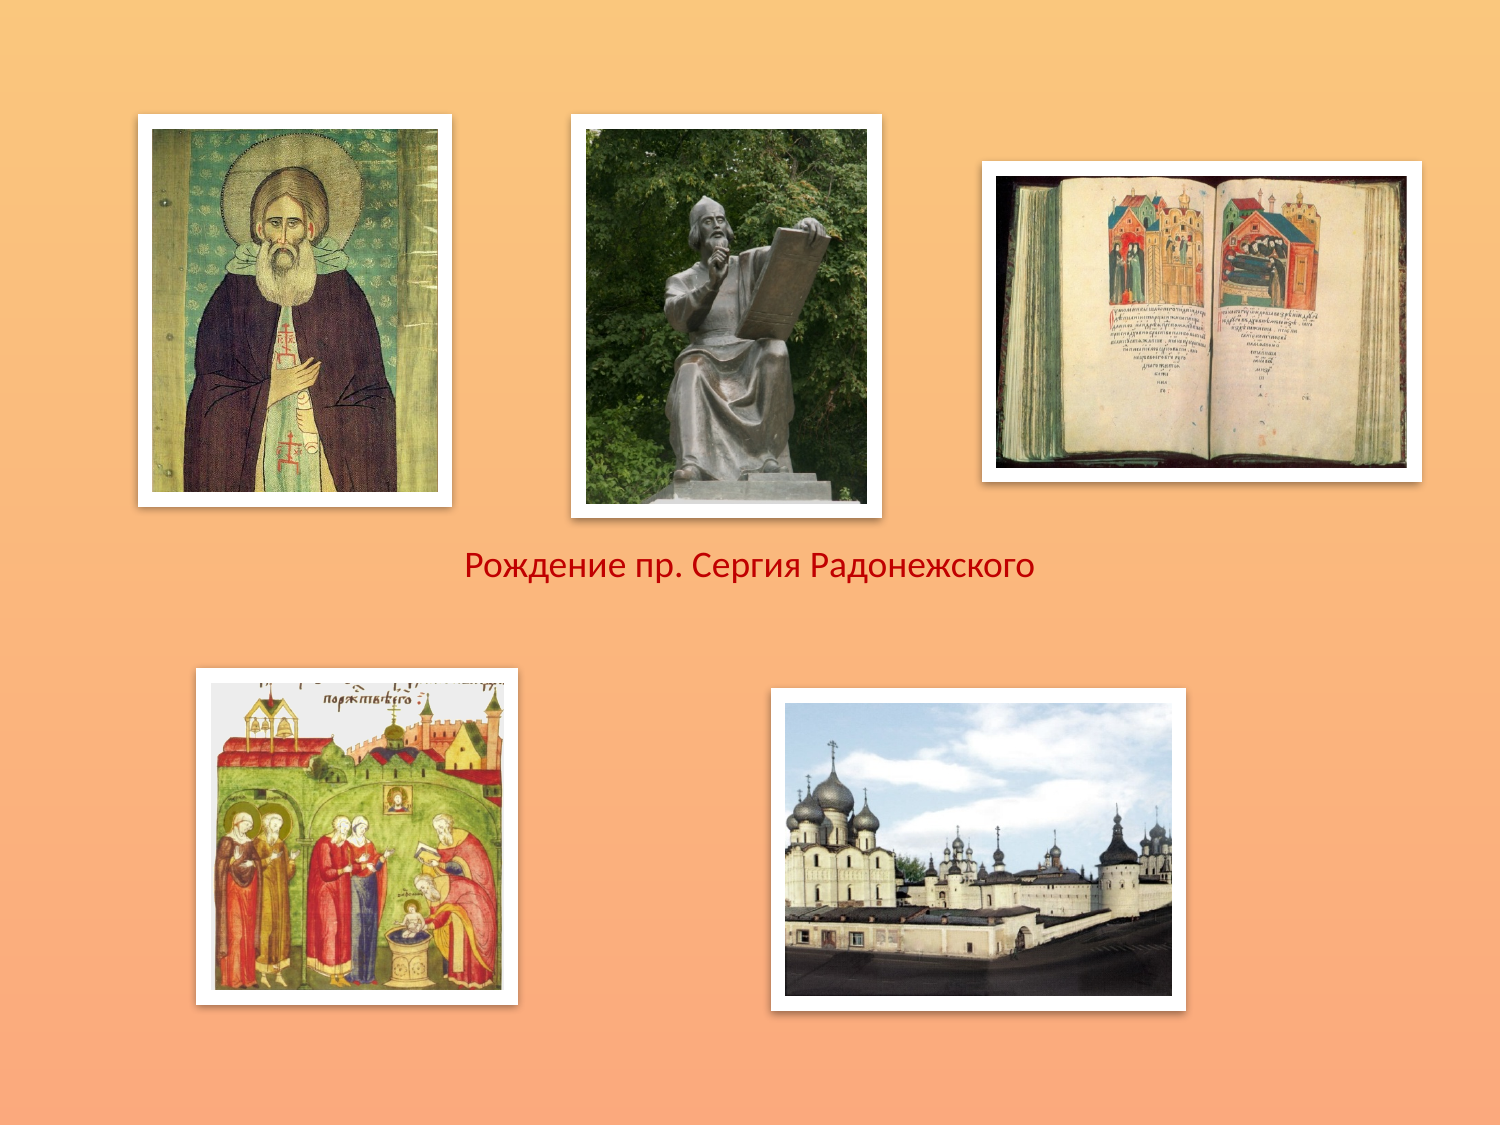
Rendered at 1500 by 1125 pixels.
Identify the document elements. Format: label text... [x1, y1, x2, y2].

picture [585, 128, 868, 505]
picture [210, 682, 505, 991]
picture [152, 128, 438, 493]
picture [784, 702, 1172, 997]
text_box Рождение пр. Сергия Радонежского [449, 532, 1051, 592]
picture [995, 175, 1408, 468]
